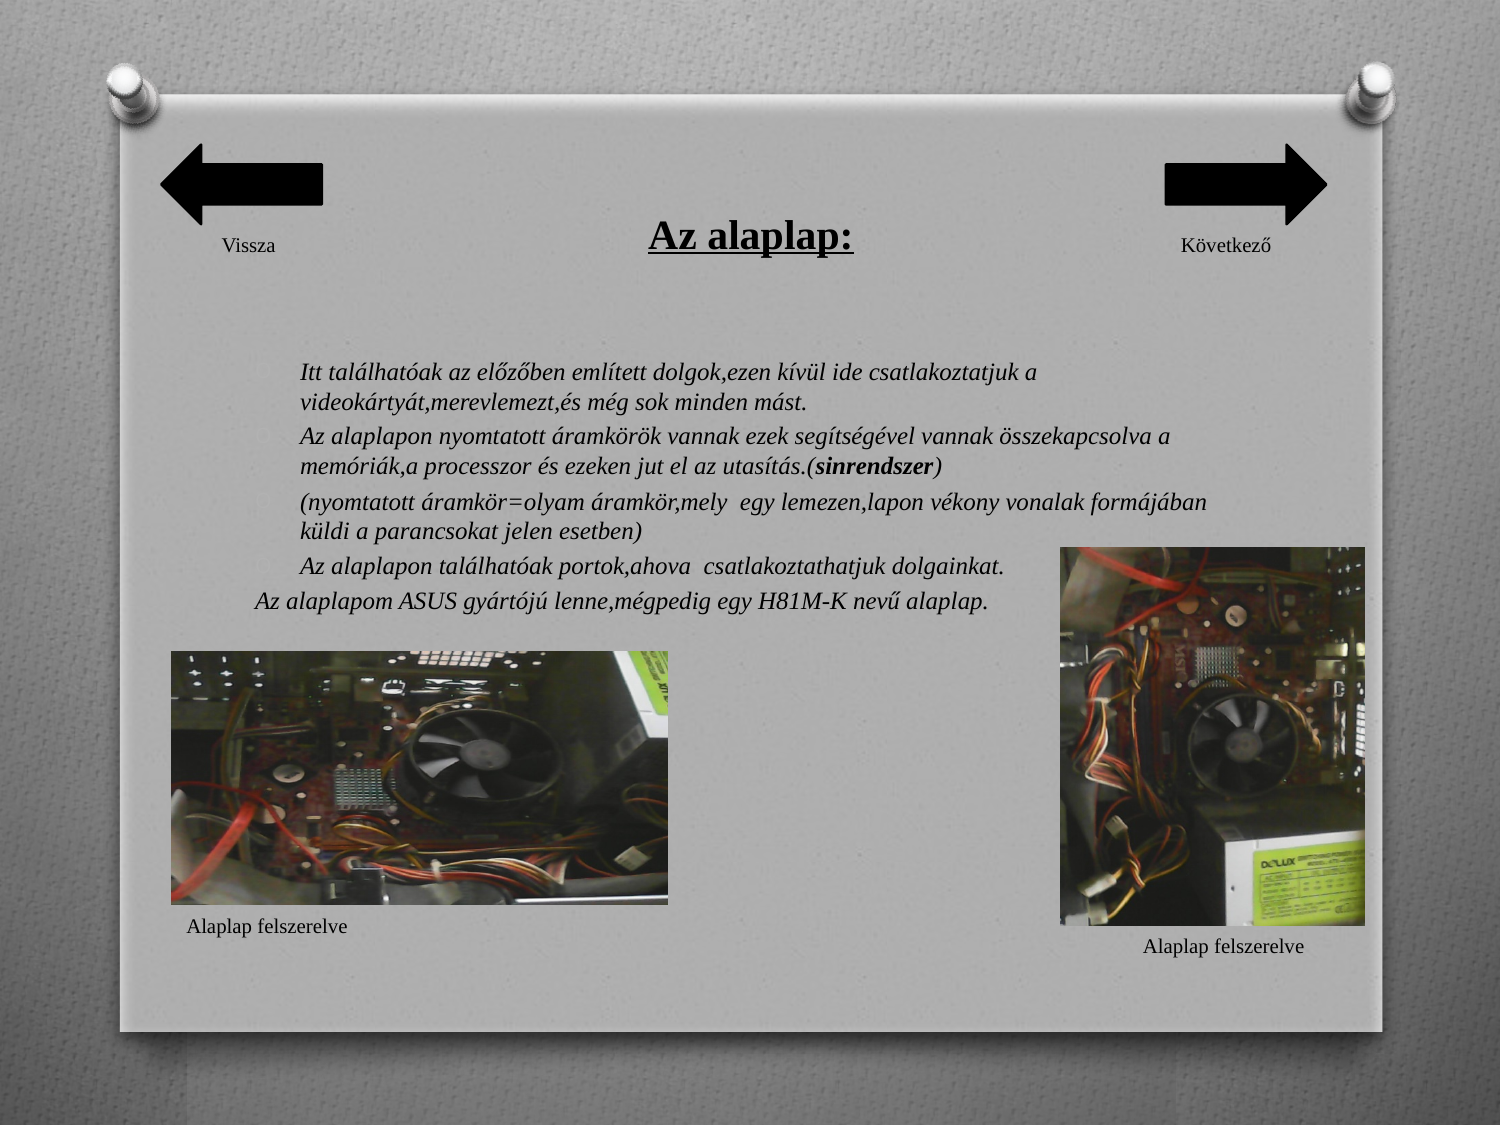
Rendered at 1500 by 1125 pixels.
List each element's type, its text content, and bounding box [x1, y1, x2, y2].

text_box Következő [1165, 224, 1306, 265]
text_box Vissza [206, 224, 325, 265]
picture [170, 650, 668, 906]
text_box Alaplap felszerelve [1127, 926, 1365, 966]
text_box [160, 143, 324, 226]
picture [1060, 546, 1365, 926]
text_box [1164, 143, 1328, 224]
text_box Alaplap felszerelve [171, 909, 479, 946]
title Az alaplap: [179, 134, 1323, 332]
list Itt találhatóak az előzőben említett dolgok,ezen kívül ide csatlakoztatjuk a videokártyát,merevlemezt,és még sok minden mást. Az alaplapon nyomtatott áramkörök vannak ezek segítségével vannak összekapcsolva a memóriák,a processzor és ezeken jut el az utasítás.(sinrendszer) (nyomtatott áramkör=olyam áramkör,mely egy lemezen,lapon vékony vonalak formájában küldi a parancsokat jelen esetben) Az alaplapon találhatóak portok,ahova csatlakoztathatjuk dolgainkat. Az alaplapom ASUS gyártójú lenne,mégpedig egy H81M-K nevű alaplap. [240, 347, 1257, 939]
picture [1317, 35, 1439, 156]
picture [75, 29, 198, 153]
